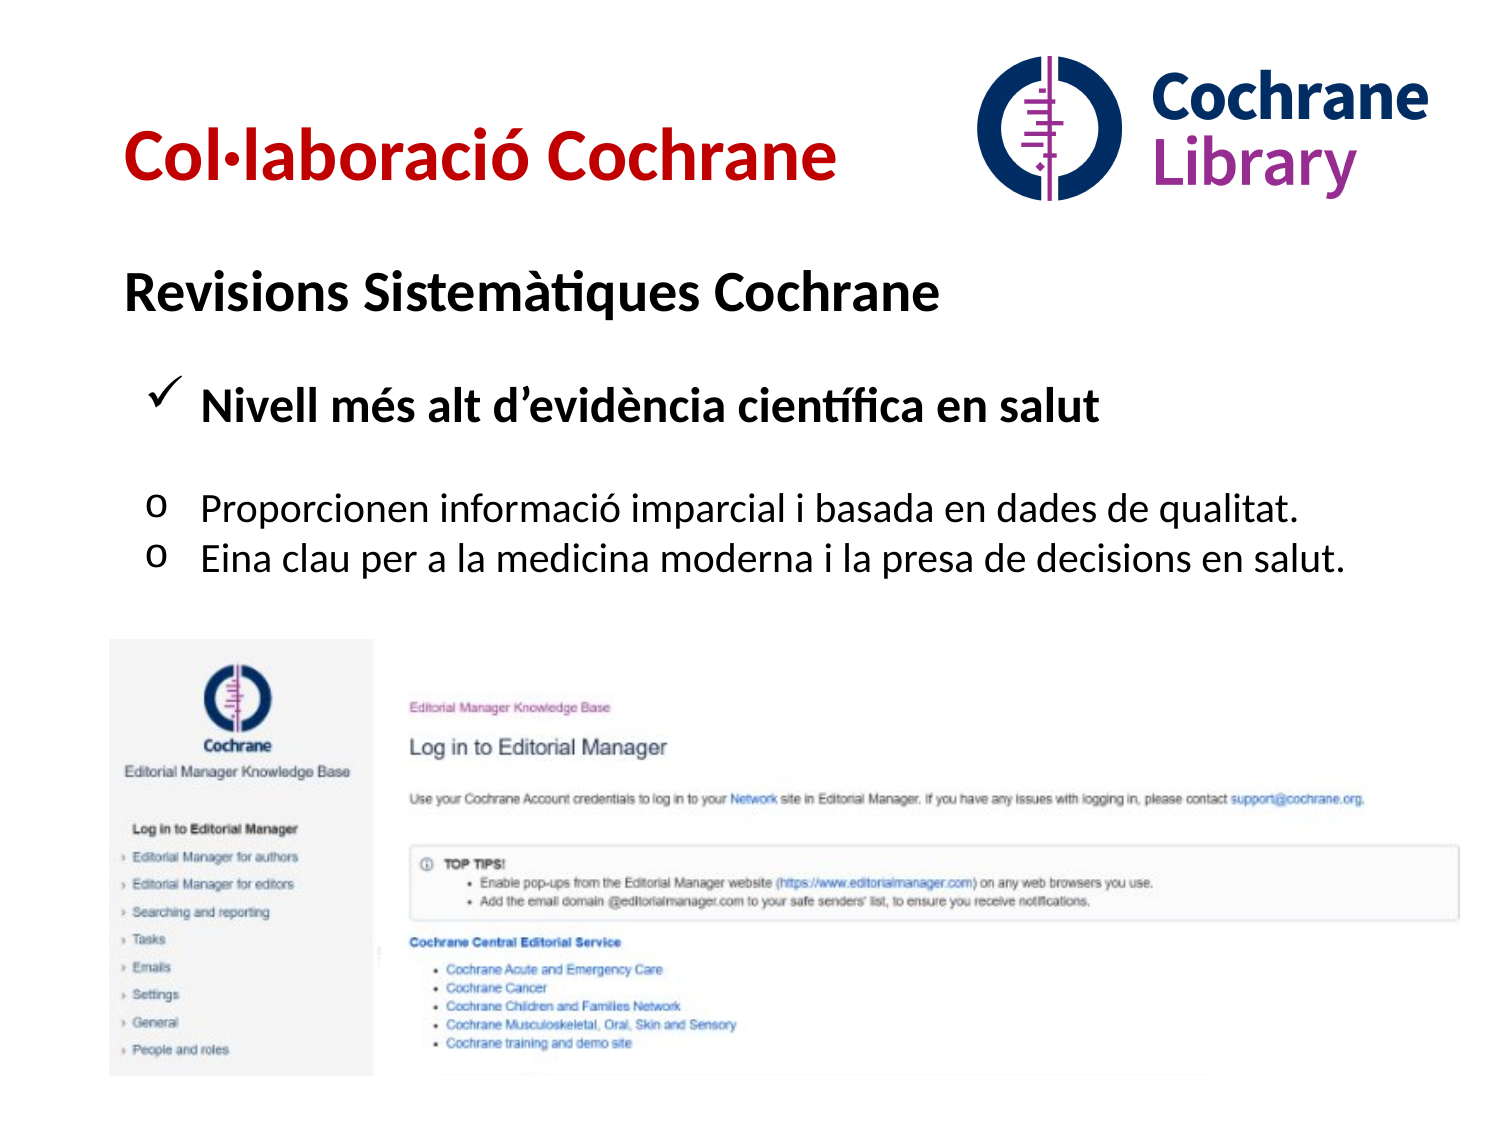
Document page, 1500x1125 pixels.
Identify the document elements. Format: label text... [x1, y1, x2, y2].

picture [977, 56, 1428, 202]
title Col·laboració Cochrane [109, 57, 1460, 245]
picture [108, 639, 1460, 1077]
text_box Proporcionen informació imparcial i basada en dades de qualitat.​ Eina clau per a la medicina moderna i la presa de decisions en salut. [129, 473, 1369, 589]
text_box Nivell més alt d’evidència científica en salut [129, 365, 1371, 441]
text_box Revisions Sistemàtiques Cochrane [109, 245, 1312, 331]
